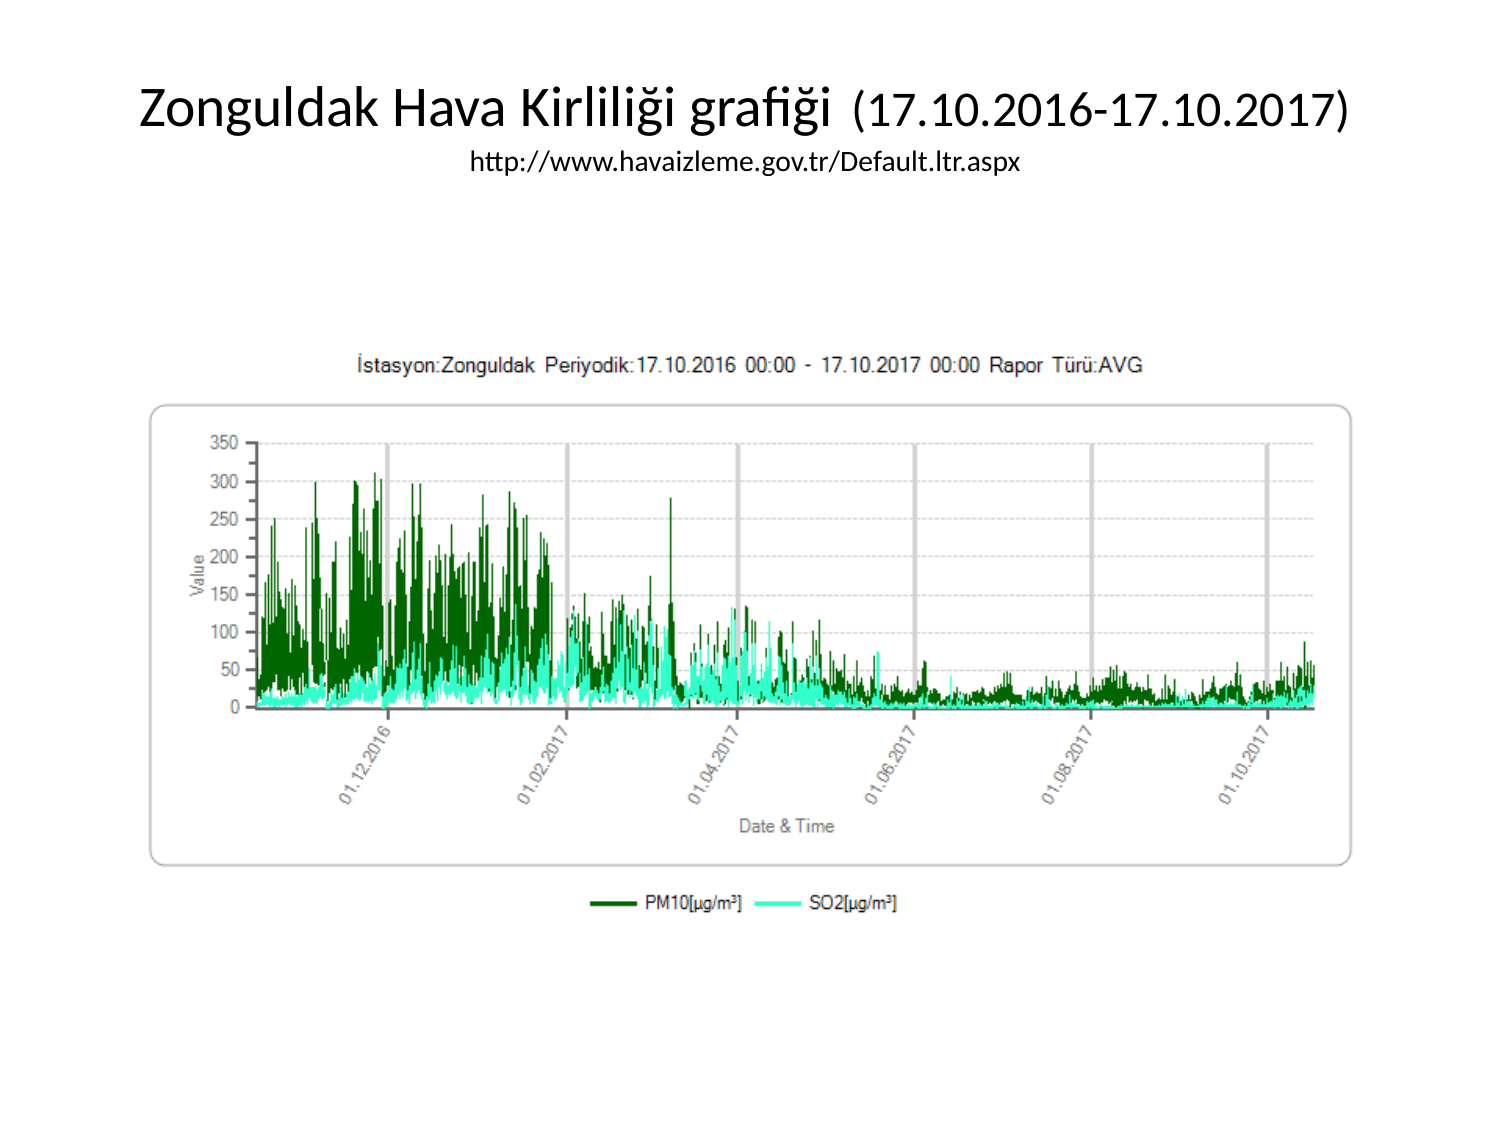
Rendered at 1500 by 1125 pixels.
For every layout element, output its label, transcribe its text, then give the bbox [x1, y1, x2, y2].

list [124, 320, 1376, 947]
title Zonguldak Hava Kirliliği grafiği (17.10.2016-17.10.2017) http://www.havaizleme.gov.tr/Default.ltr.aspx [70, 35, 1421, 223]
